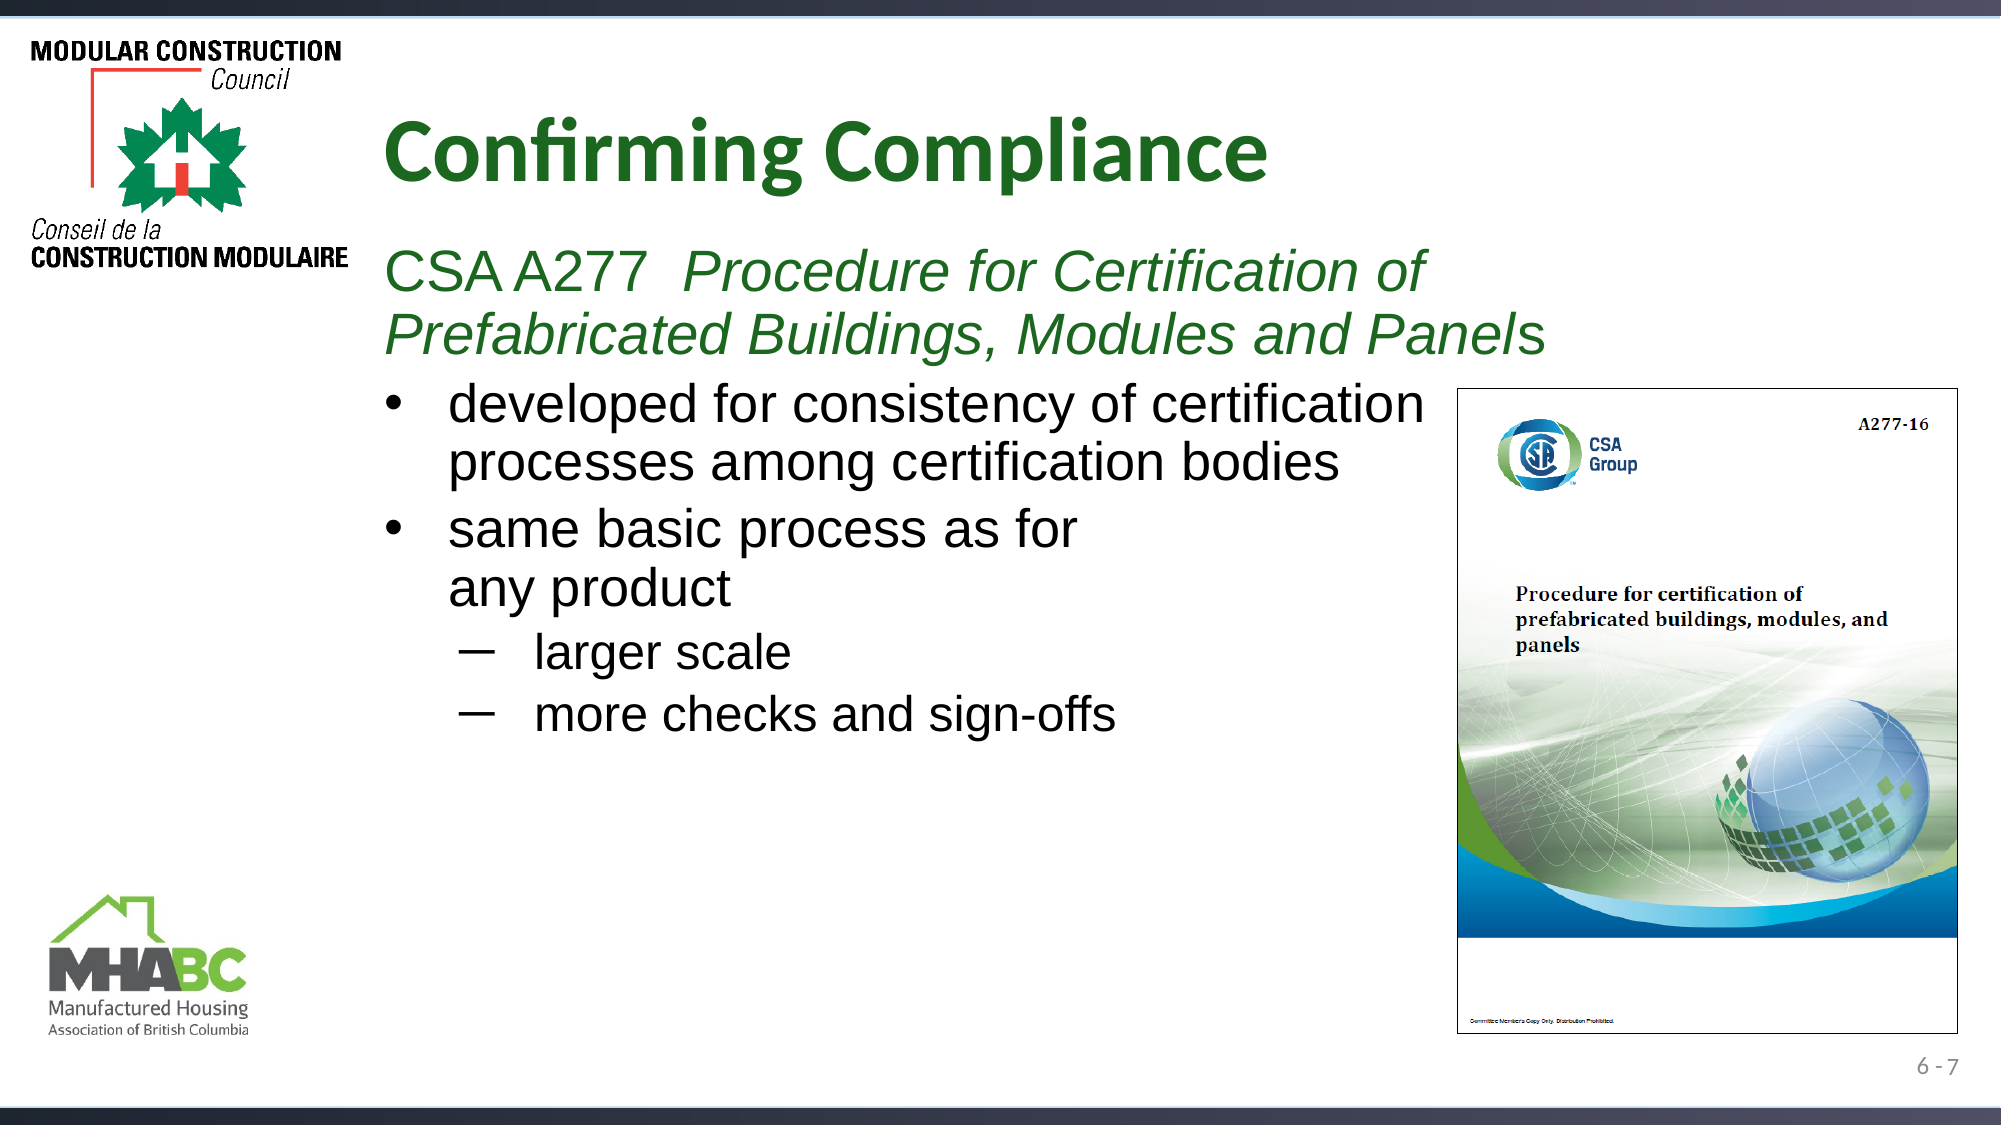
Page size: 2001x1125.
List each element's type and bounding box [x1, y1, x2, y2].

text_box [0, 0, 2000, 1125]
